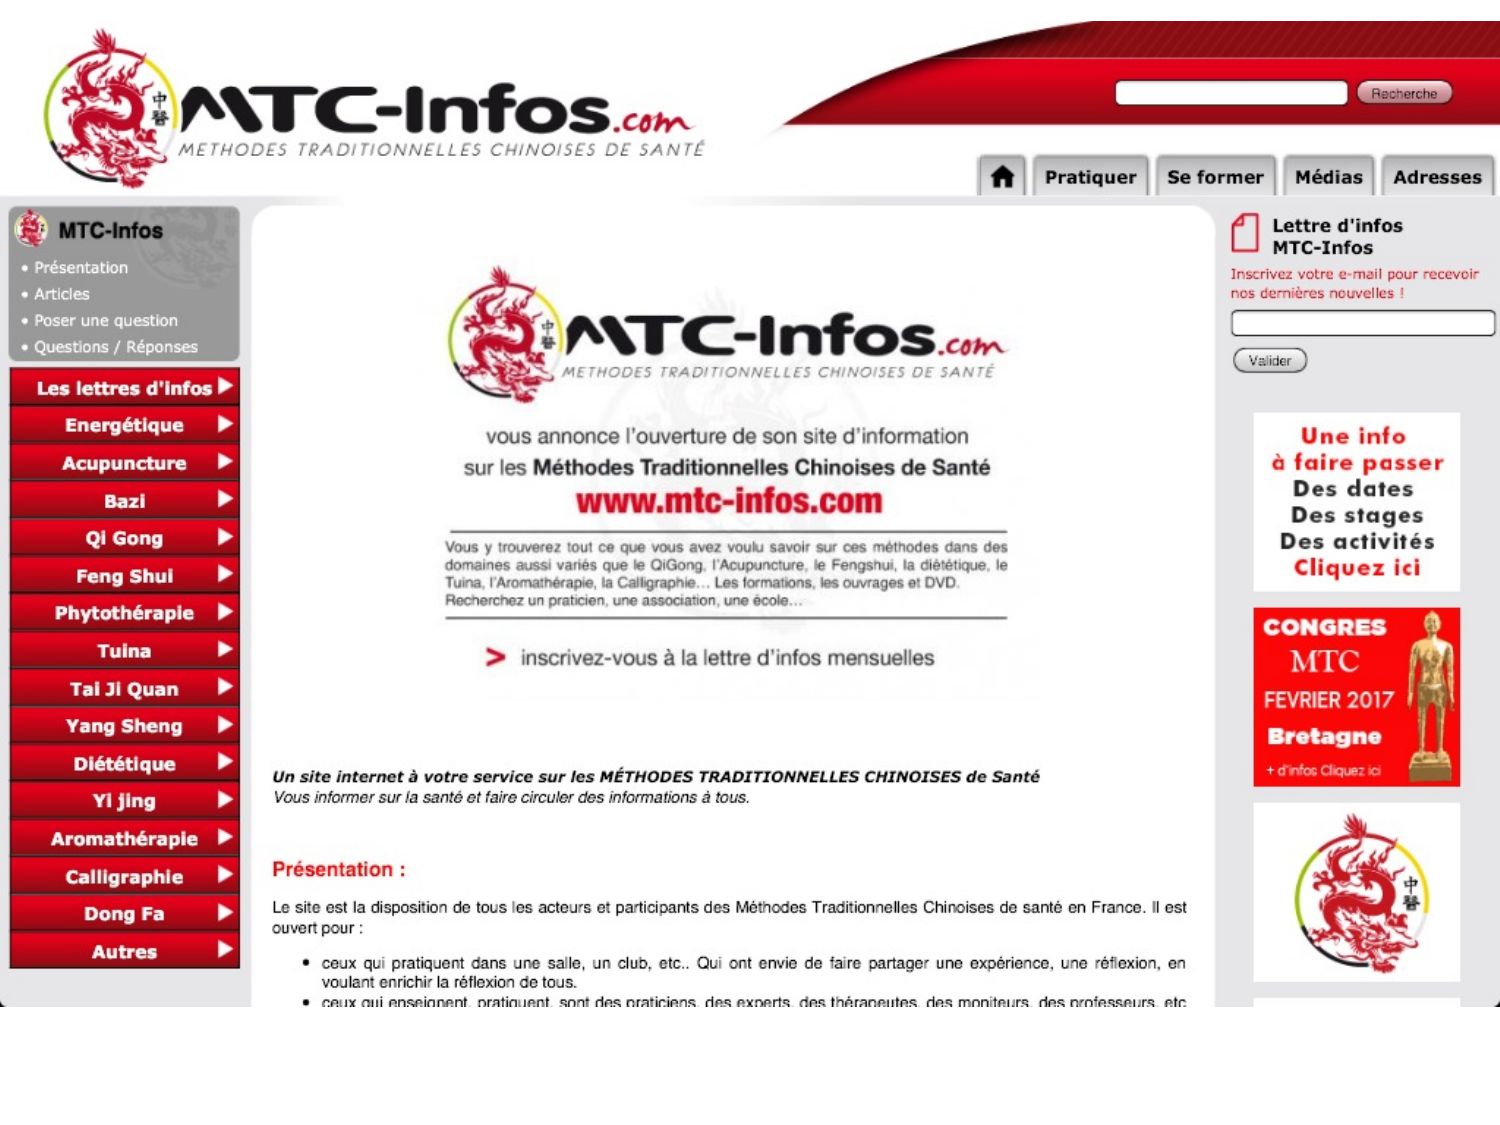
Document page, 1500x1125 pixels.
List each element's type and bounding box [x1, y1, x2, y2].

picture [0, 21, 1500, 1007]
